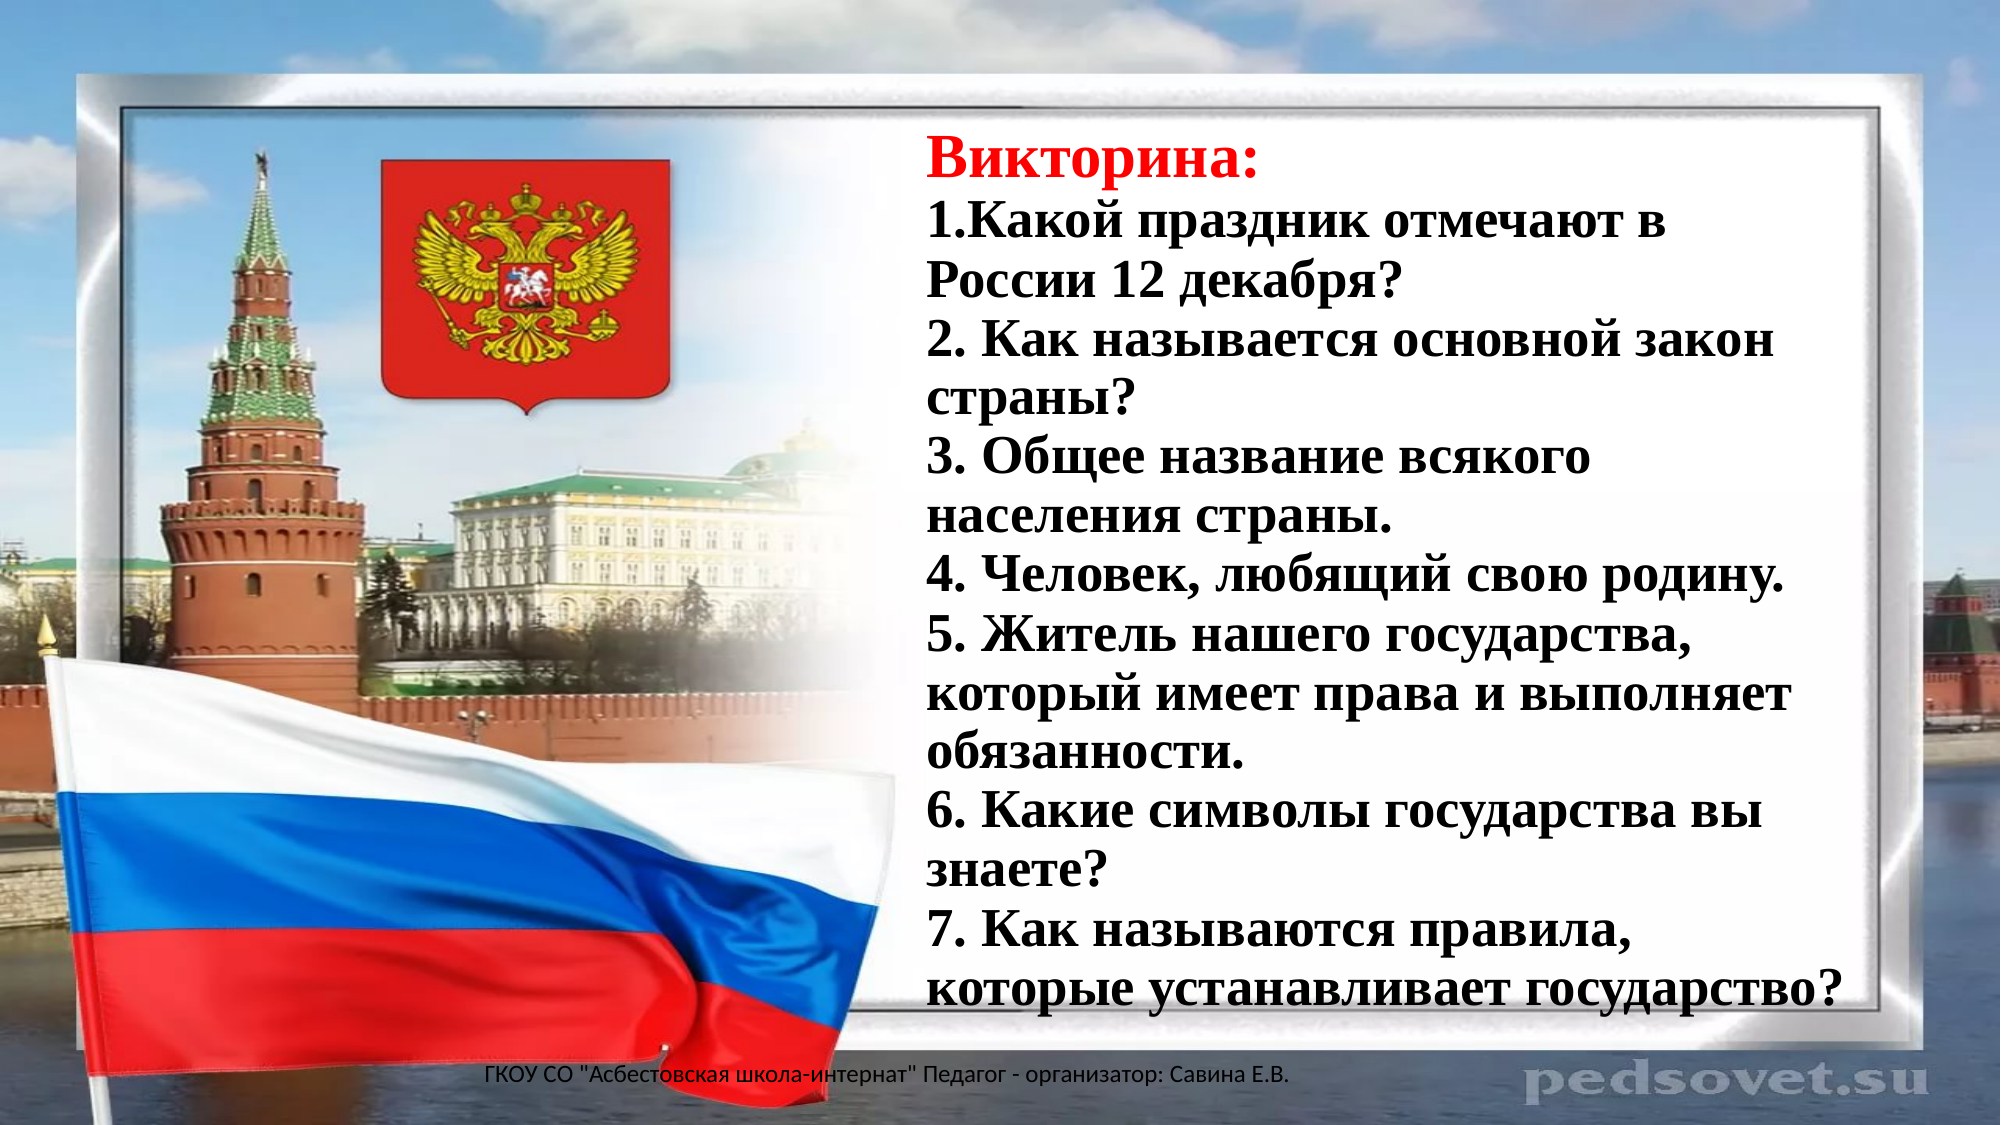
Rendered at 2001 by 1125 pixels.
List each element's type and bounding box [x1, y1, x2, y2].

list [0, 0, 2000, 1125]
